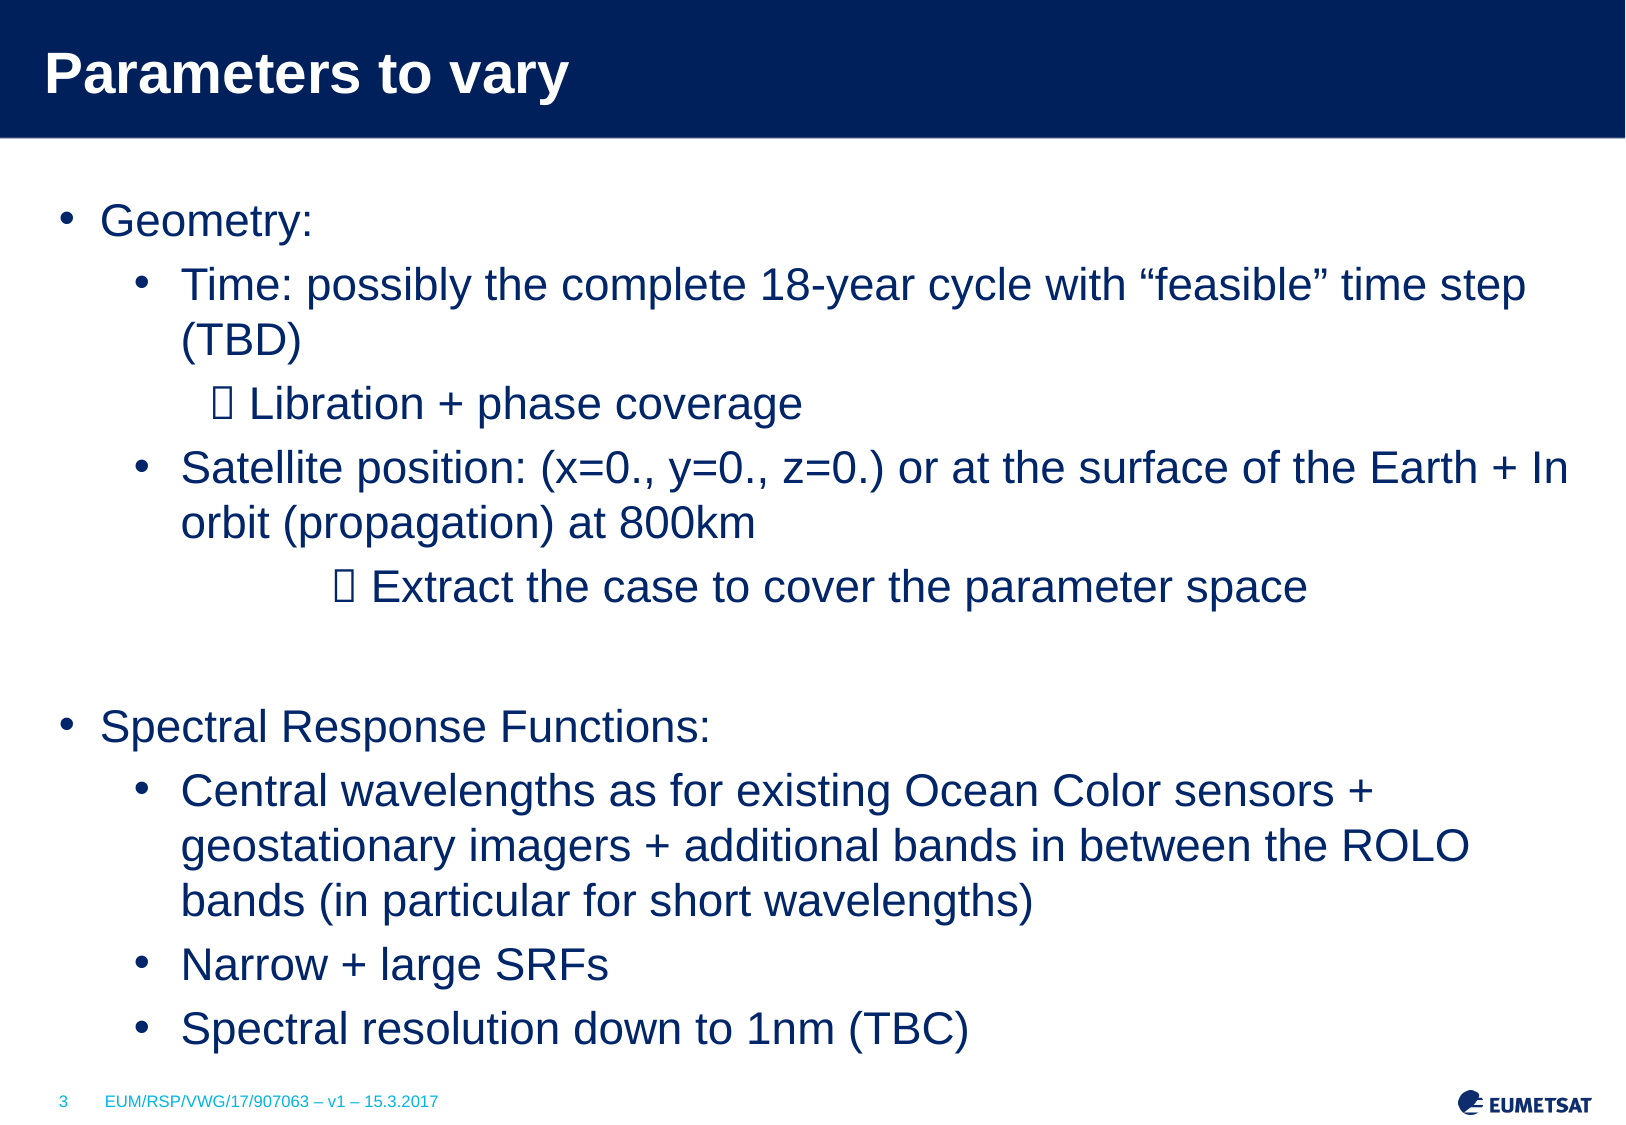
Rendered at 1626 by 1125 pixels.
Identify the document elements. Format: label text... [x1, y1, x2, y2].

list Geometry: Time: possibly the complete 18-year cycle with “feasible” time step (TBD)  Libration + phase coverage Satellite position: (x=0., y=0., z=0.) or at the surface of the Earth + In orbit (propagation) at 800km  Extract the case to cover the parameter space Spectral Response Functions: Central wavelengths as for existing Ocean Color sensors + geostationary imagers + additional bands in between the ROLO bands (in particular for short wavelengths) Narrow + large SRFs Spectral resolution down to 1nm (TBC) [43, 182, 1594, 1068]
picture [0, 0, 1626, 1125]
title Parameters to vary [0, 0, 1514, 141]
